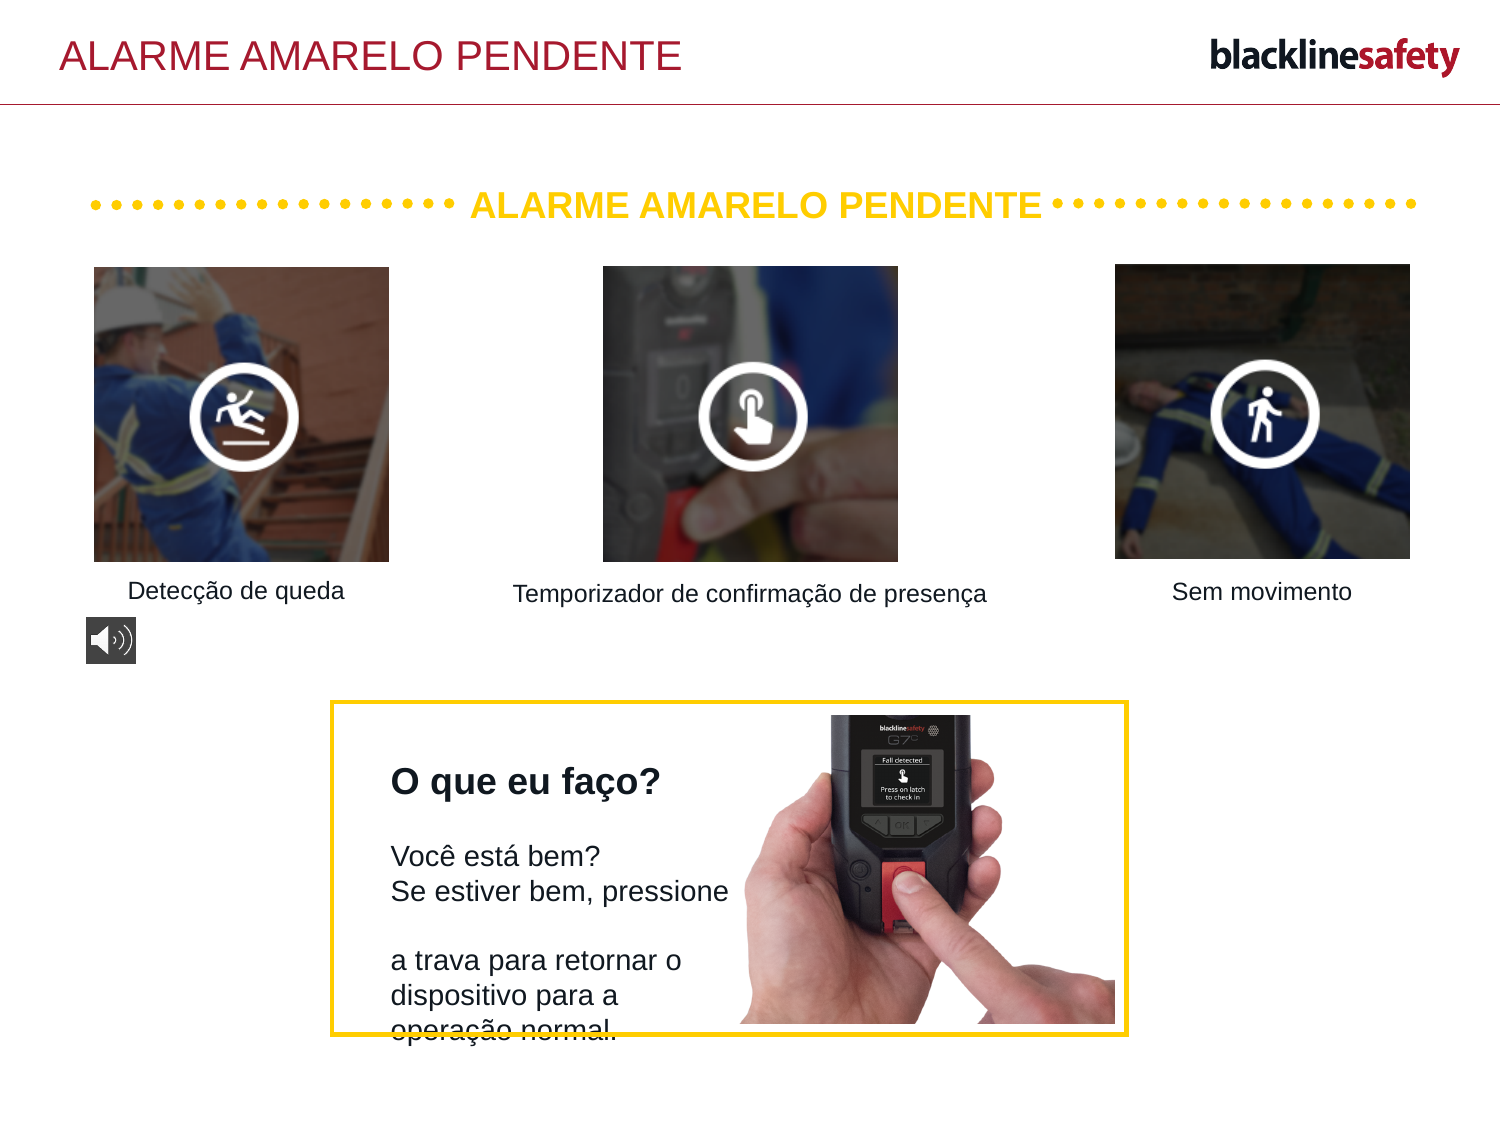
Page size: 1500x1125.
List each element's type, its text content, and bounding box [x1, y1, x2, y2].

picture [603, 266, 898, 562]
picture [94, 267, 389, 562]
picture [1115, 264, 1410, 559]
text_box [331, 701, 1128, 1035]
picture [695, 715, 1115, 1024]
text_box ALARME AMARELO PENDENTE [454, 173, 1058, 234]
title ALARME AMARELO PENDENTE [44, 19, 1102, 95]
text_box Temporizador de confirmação de presença [498, 570, 1003, 616]
text_box Sem movimento [1157, 567, 1368, 613]
picture [1211, 38, 1460, 78]
picture [85, 615, 137, 665]
text_box O que eu faço? Você está bem? Se estiver bem, pressione a trava para retornar o dispositivo para a operação normal. [375, 1035, 751, 1054]
text_box Detecção de queda [112, 566, 361, 612]
